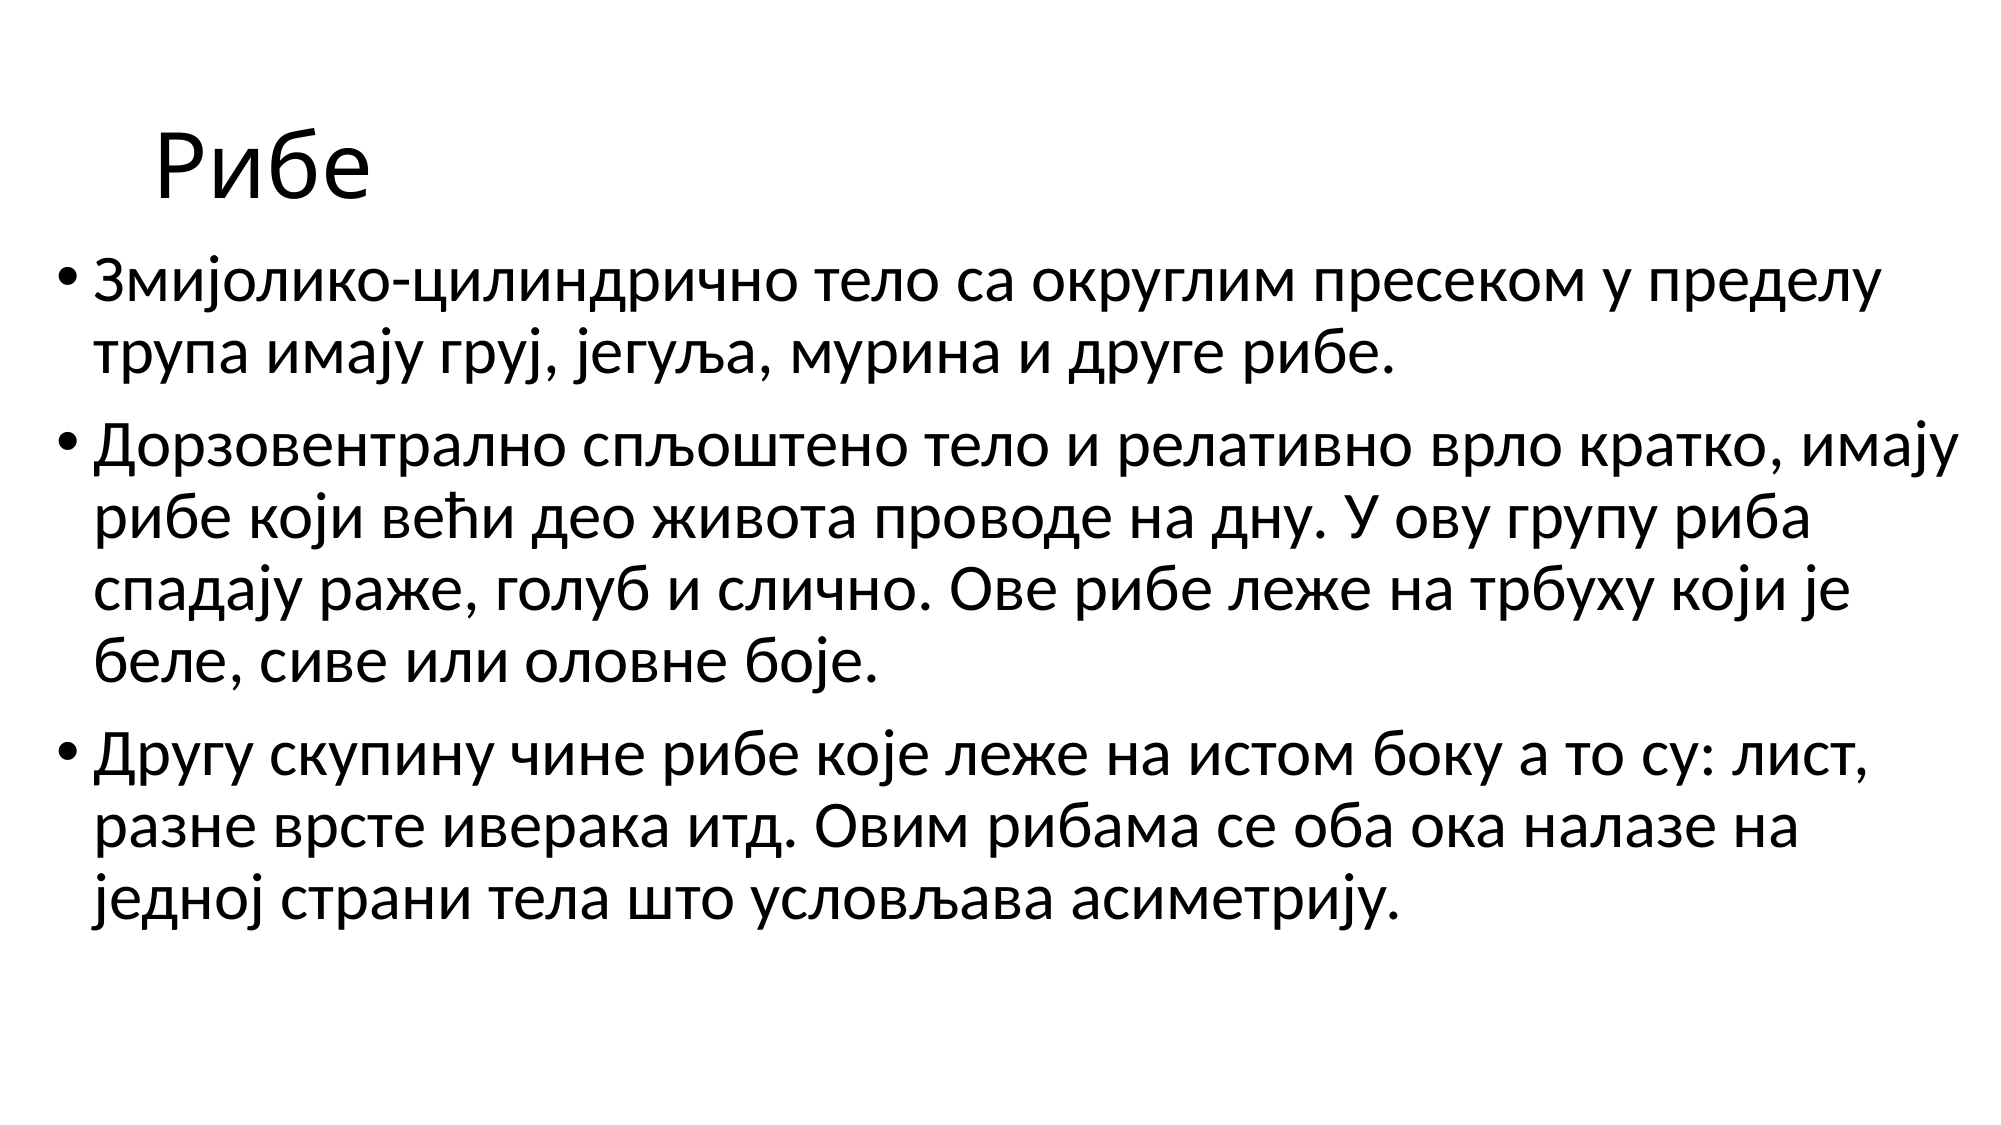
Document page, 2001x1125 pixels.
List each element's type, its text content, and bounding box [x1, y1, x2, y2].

list Змијолико-цилиндрично тело са округлим пресеком у пределу трупа имају груј, јегуља, мурина и друге рибе. Дорзовентрално спљоштено тело и релативно врло кратко, имају рибе који већи део живота проводе на дну. У ову групу риба спадају раже, голуб и слично. Ове рибе леже на трбуху који је беле, сиве или оловне боје. Другу скупину чине рибе које леже на истом боку а то су: лист, разне врсте иверака итд. Овим рибама се оба ока налазе на једној страни тела што условљава асиметрију. [41, 236, 1977, 1125]
title Рибе [137, 59, 1863, 236]
